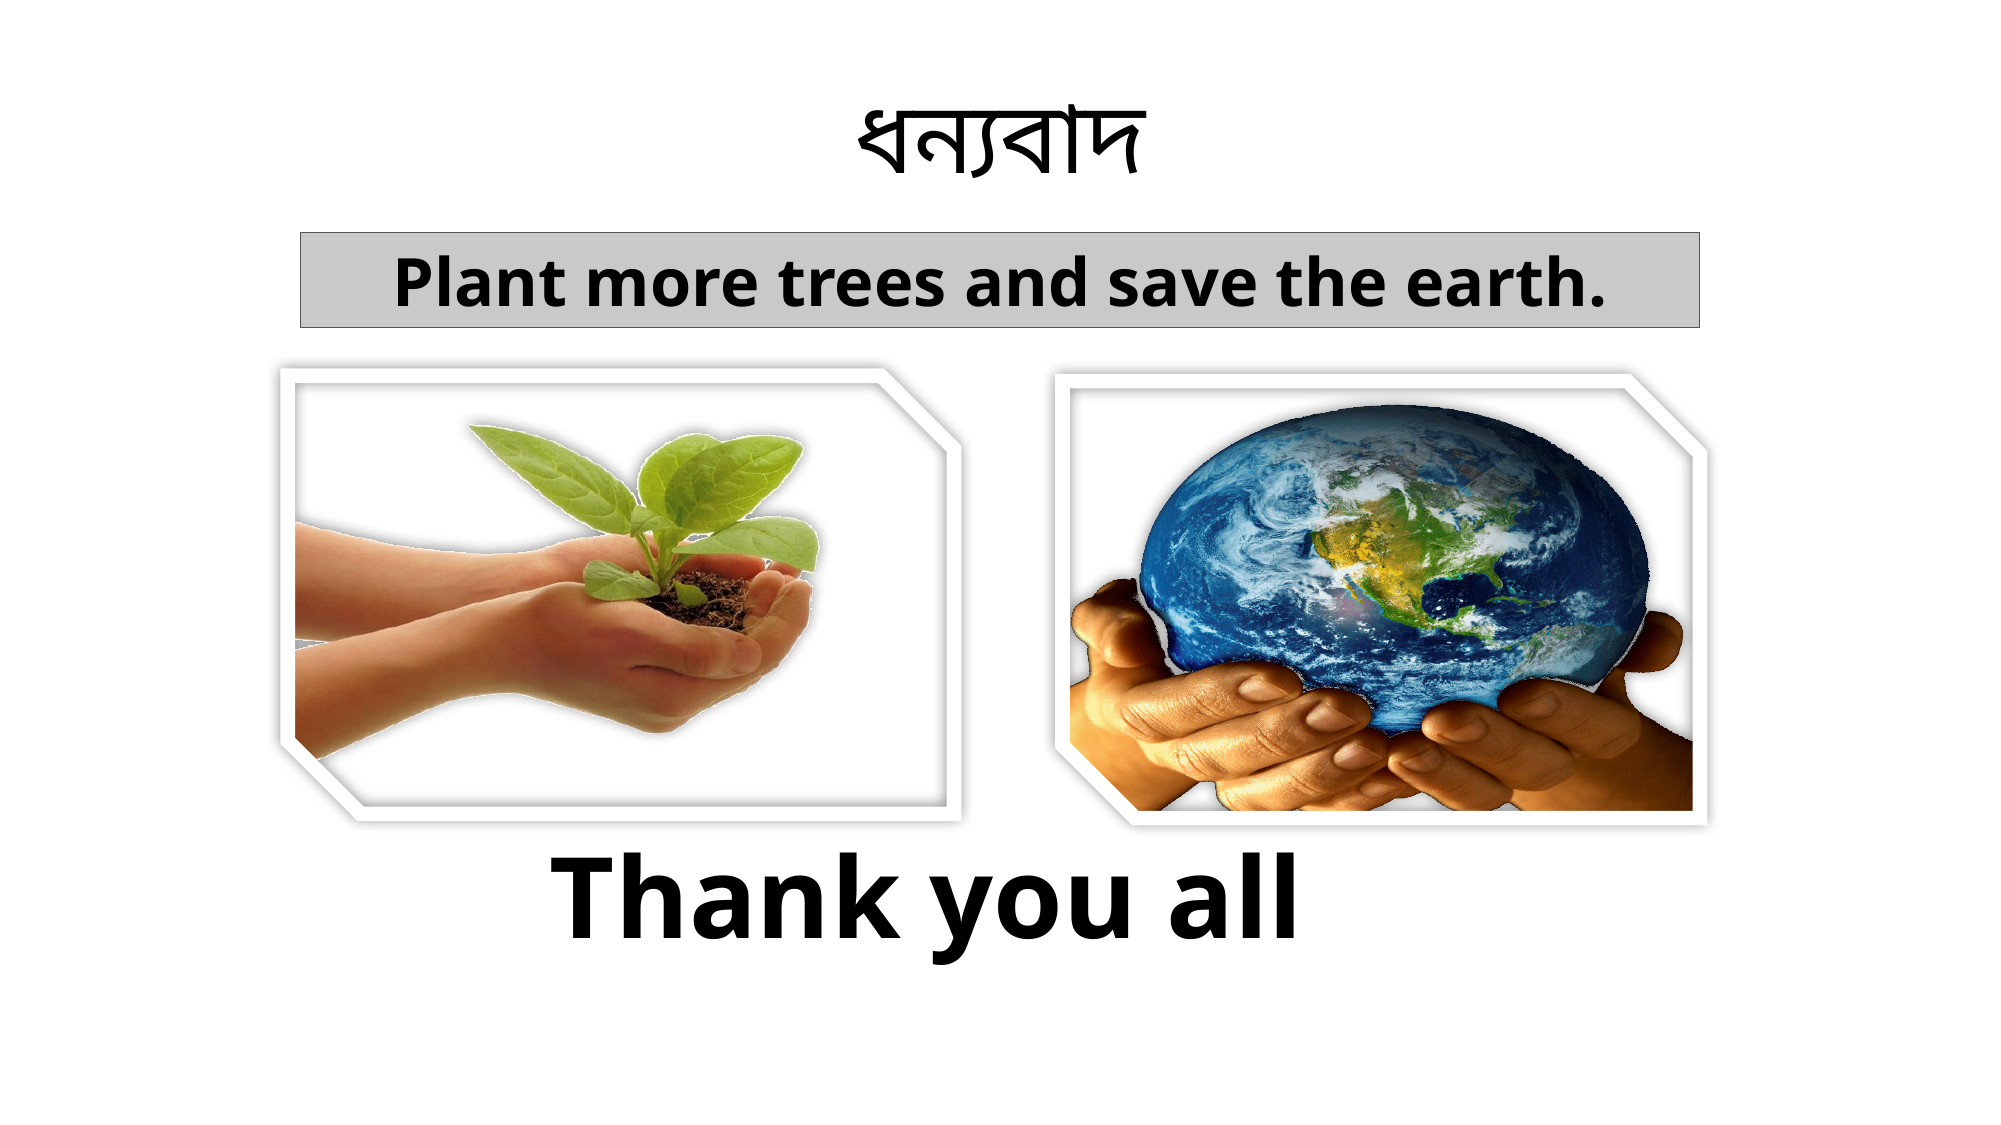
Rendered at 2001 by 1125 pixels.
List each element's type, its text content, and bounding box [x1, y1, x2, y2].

text_box ধন্যবাদ [839, 65, 1161, 201]
picture [287, 375, 955, 814]
picture [1062, 381, 1700, 819]
text_box Plant more trees and save the earth. [300, 232, 1700, 328]
text_box Thank you all [332, 819, 1521, 969]
